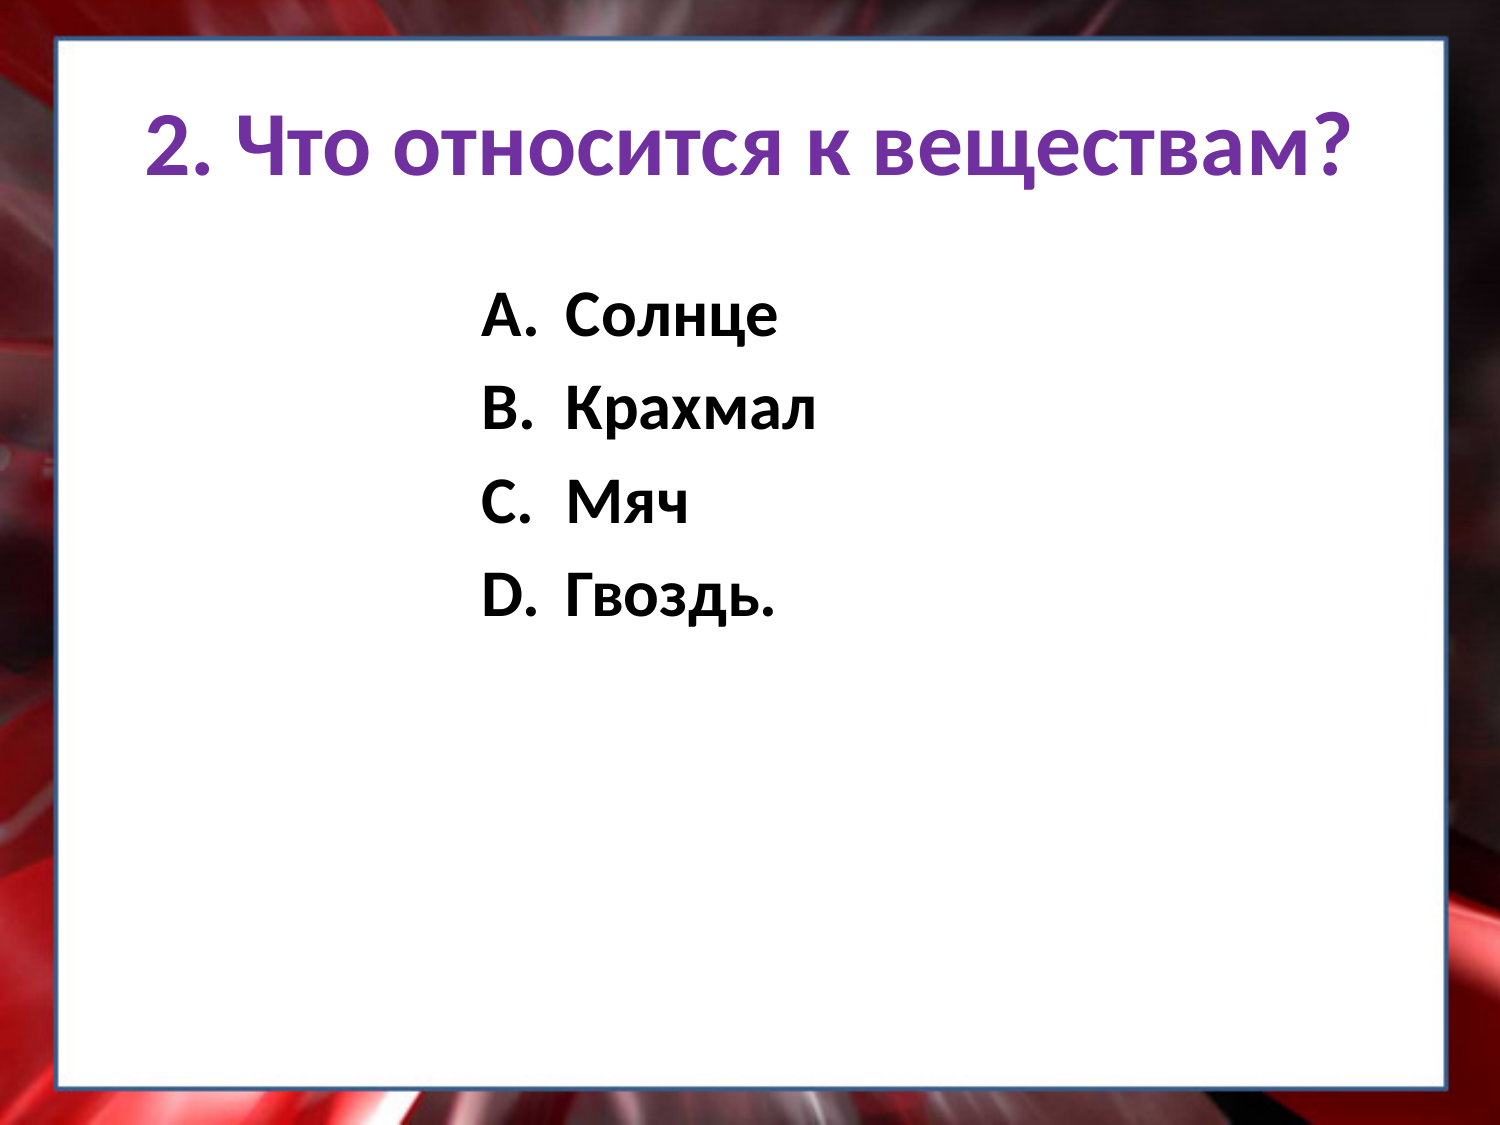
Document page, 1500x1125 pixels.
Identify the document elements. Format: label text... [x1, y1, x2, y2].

list Солнце Крахмал Мяч Гвоздь. [466, 262, 1426, 1006]
picture [0, 0, 1500, 1125]
title 2. Что относится к веществам? [74, 44, 1426, 233]
